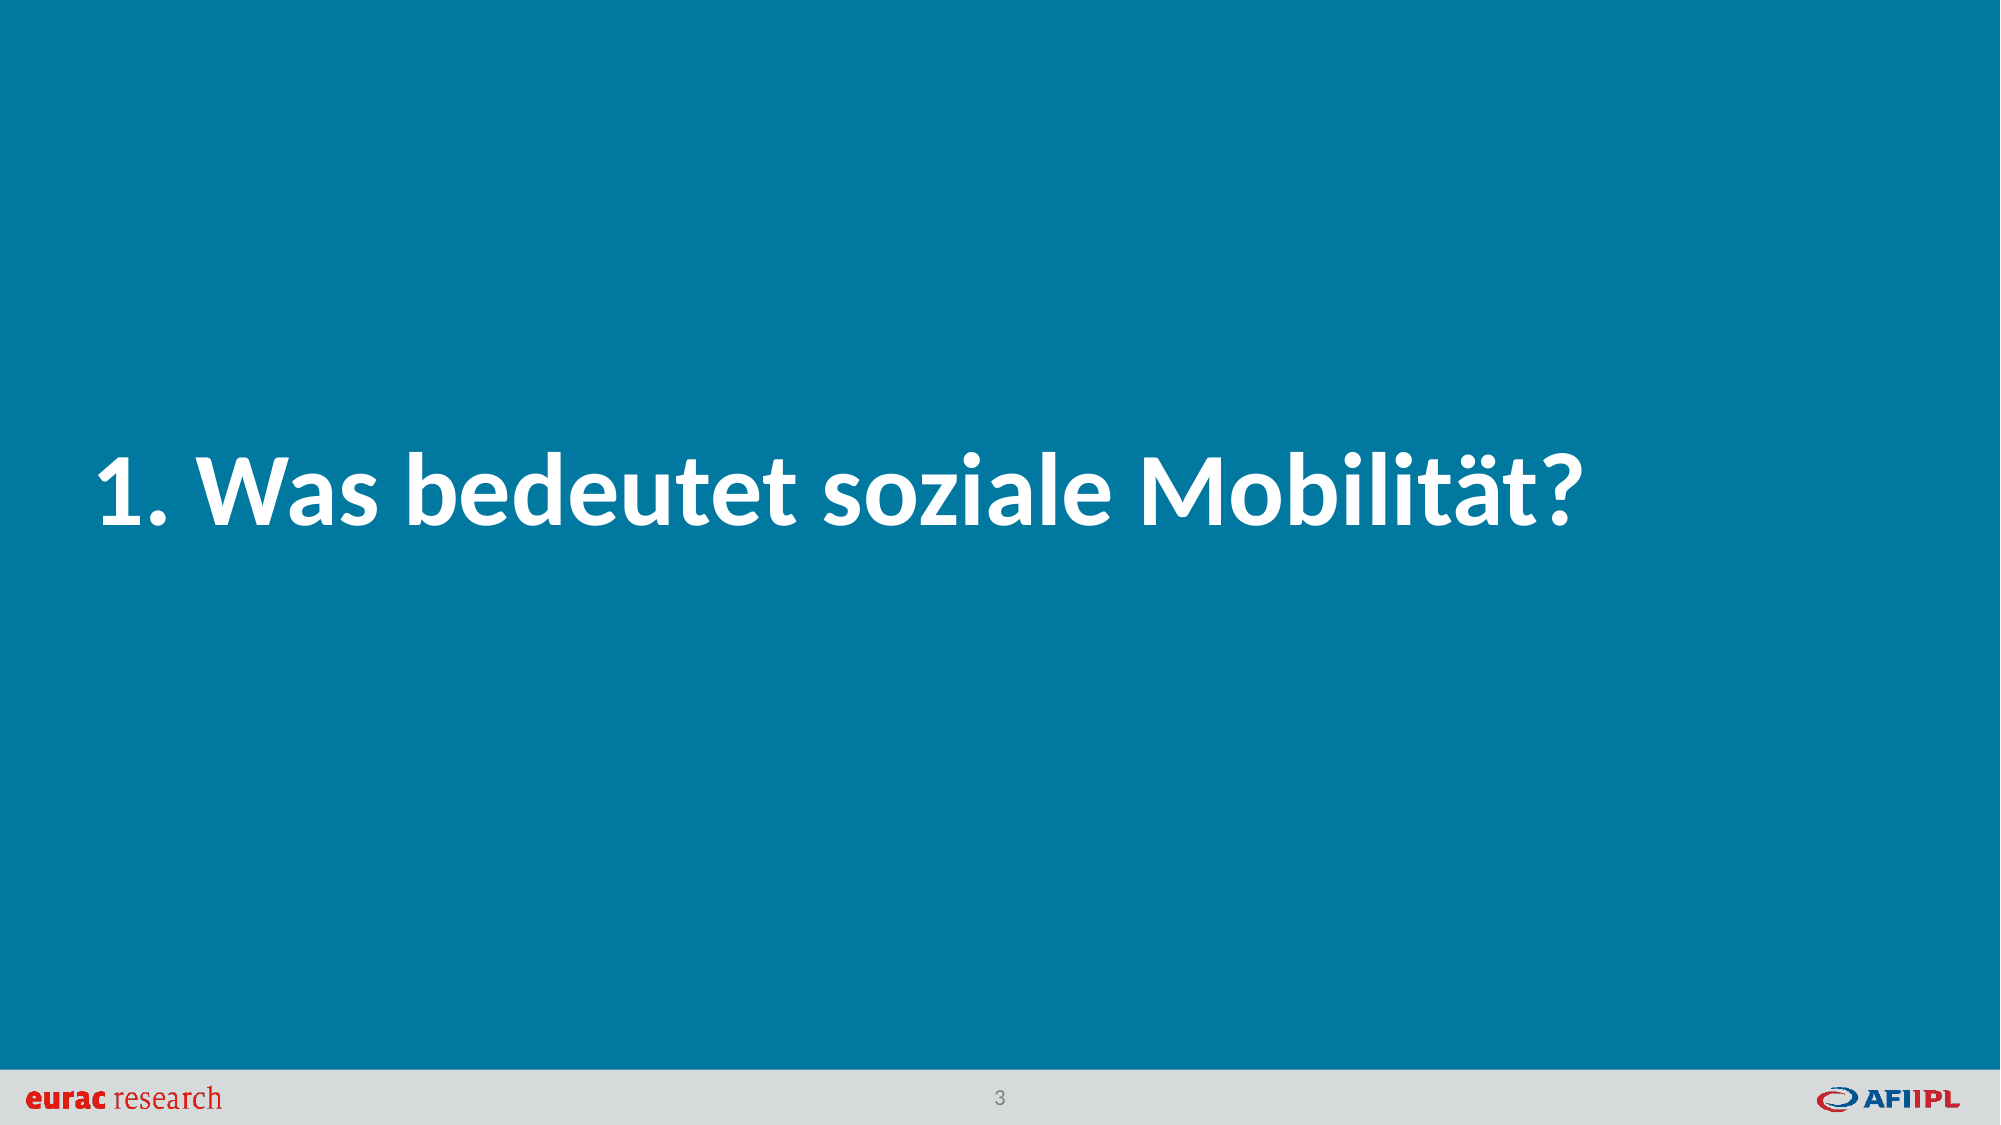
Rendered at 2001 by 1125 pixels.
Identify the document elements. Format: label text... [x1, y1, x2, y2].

picture [1802, 1070, 1974, 1125]
list 1. Was bedeutet soziale Mobilität? [76, 80, 1802, 903]
picture [26, 1085, 222, 1109]
